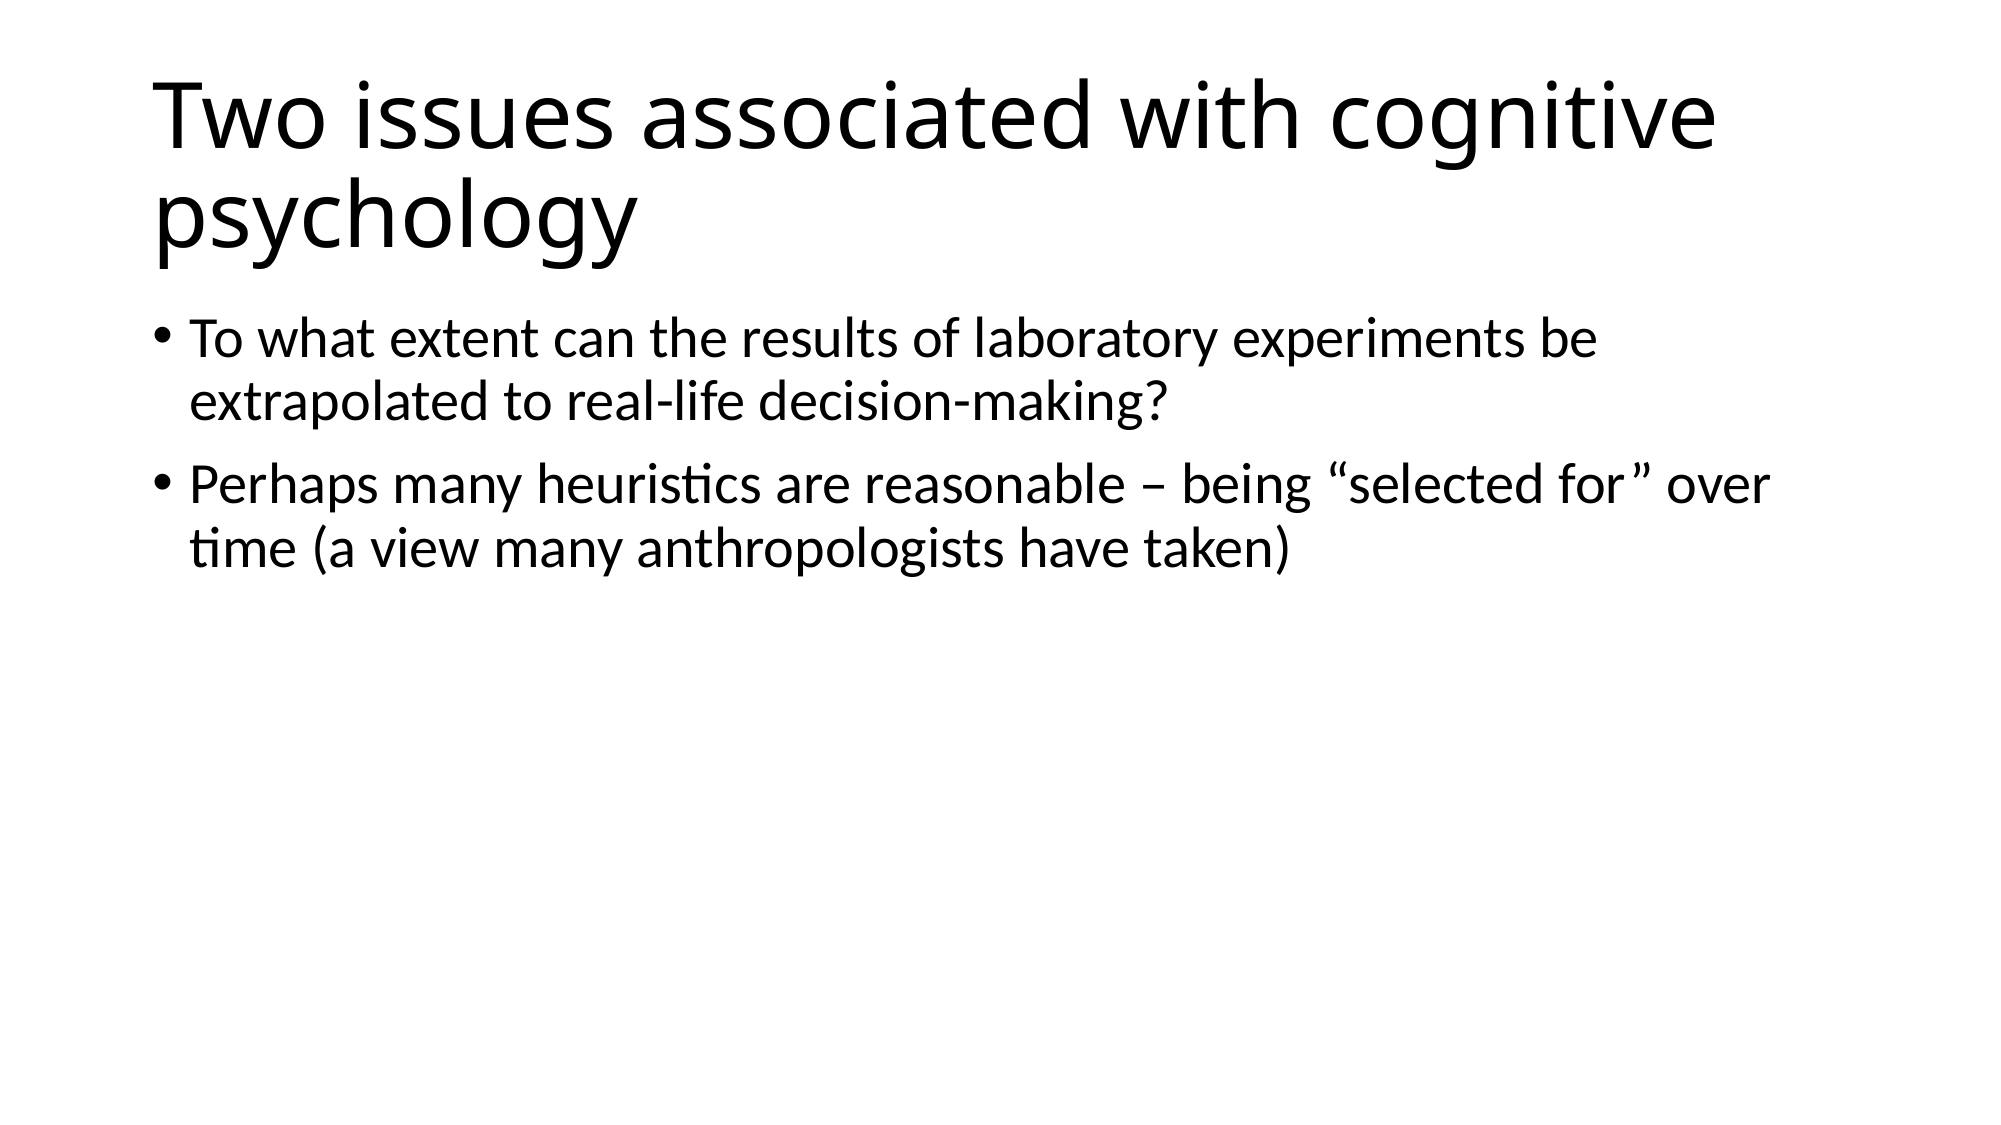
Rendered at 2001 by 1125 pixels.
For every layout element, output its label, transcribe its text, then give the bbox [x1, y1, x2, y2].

title Two issues associated with cognitive psychology [137, 59, 1863, 278]
list To what extent can the results of laboratory experiments be extrapolated to real-life decision-making? Perhaps many heuristics are reasonable – being “selected for” over time (a view many anthropologists have taken) [137, 299, 1863, 1014]
